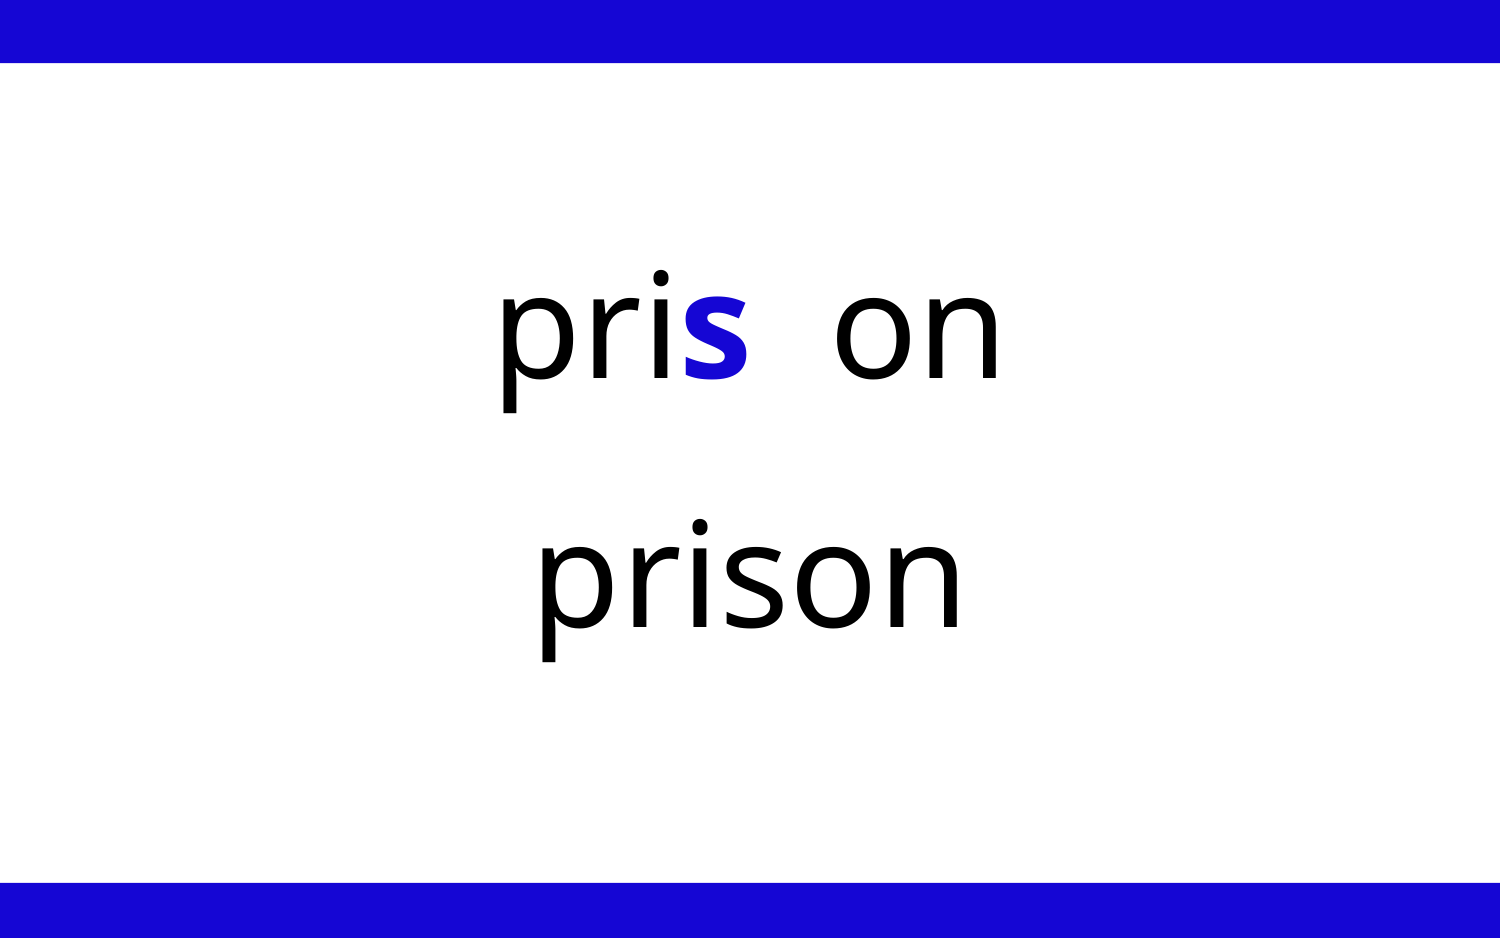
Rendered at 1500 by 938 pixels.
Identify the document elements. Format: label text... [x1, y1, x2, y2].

text_box pris on [0, 244, 1500, 419]
text_box [0, 0, 1500, 64]
text_box prison [0, 492, 1500, 667]
text_box [0, 882, 1500, 938]
